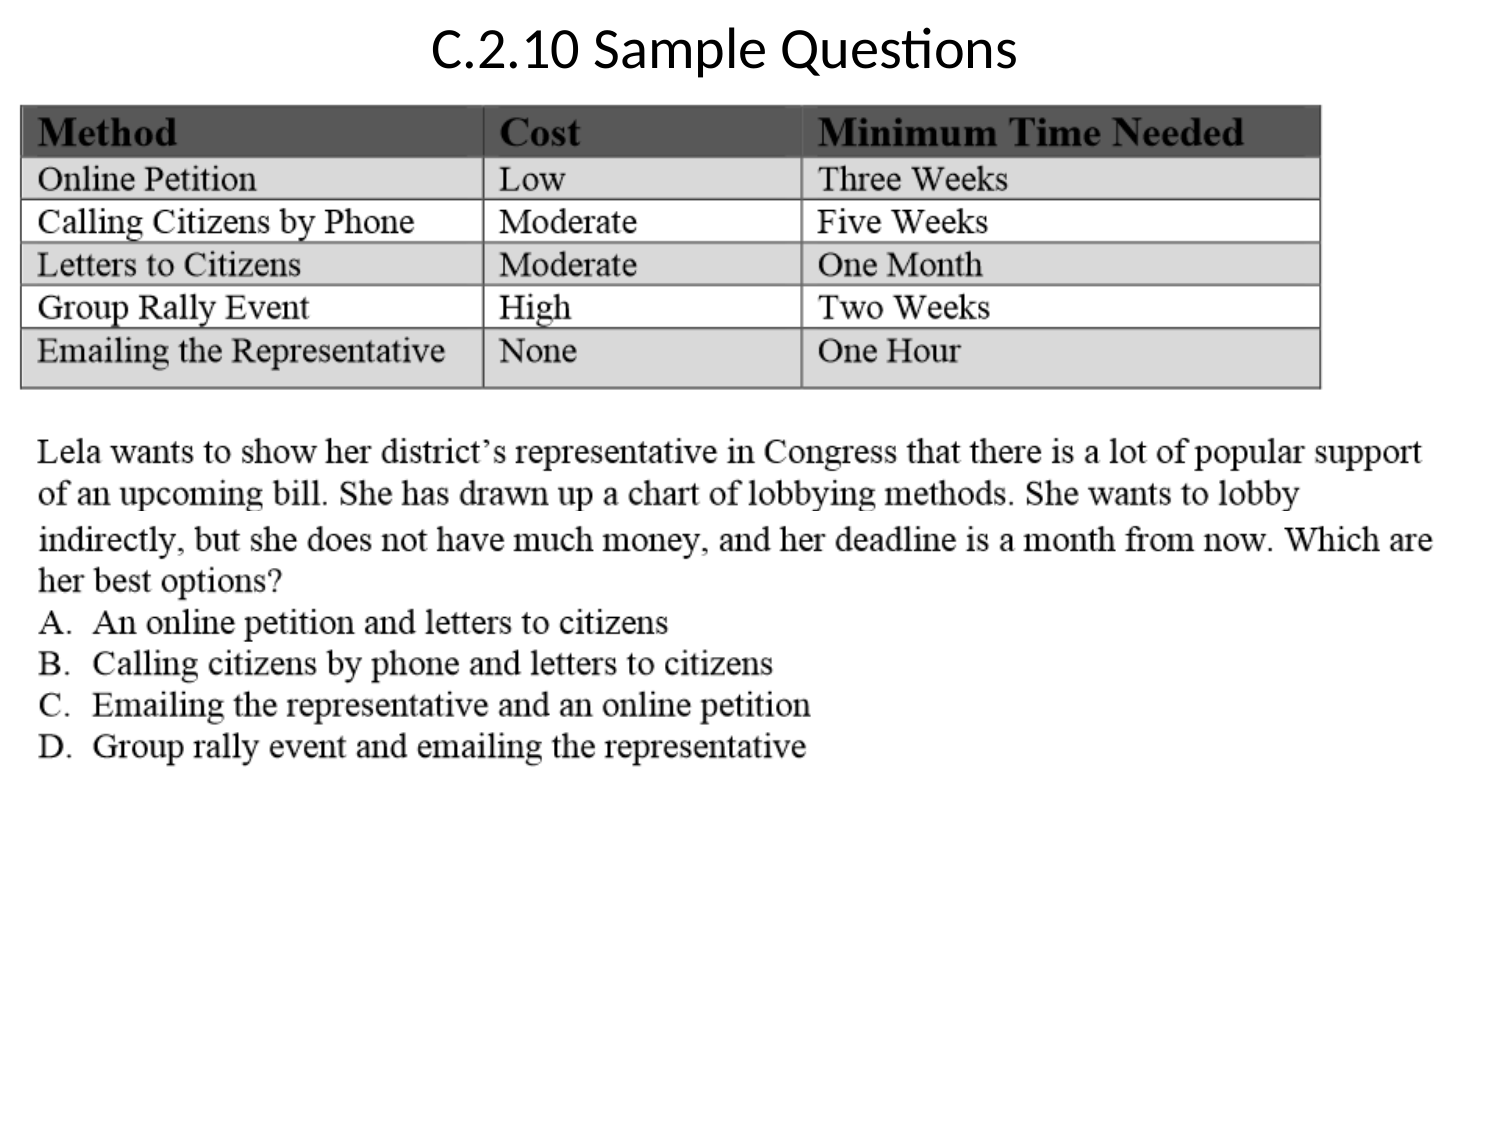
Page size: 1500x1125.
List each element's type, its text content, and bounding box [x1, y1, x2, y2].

title C.2.10 Sample Questions [87, 0, 1363, 85]
picture [2, 87, 1462, 801]
